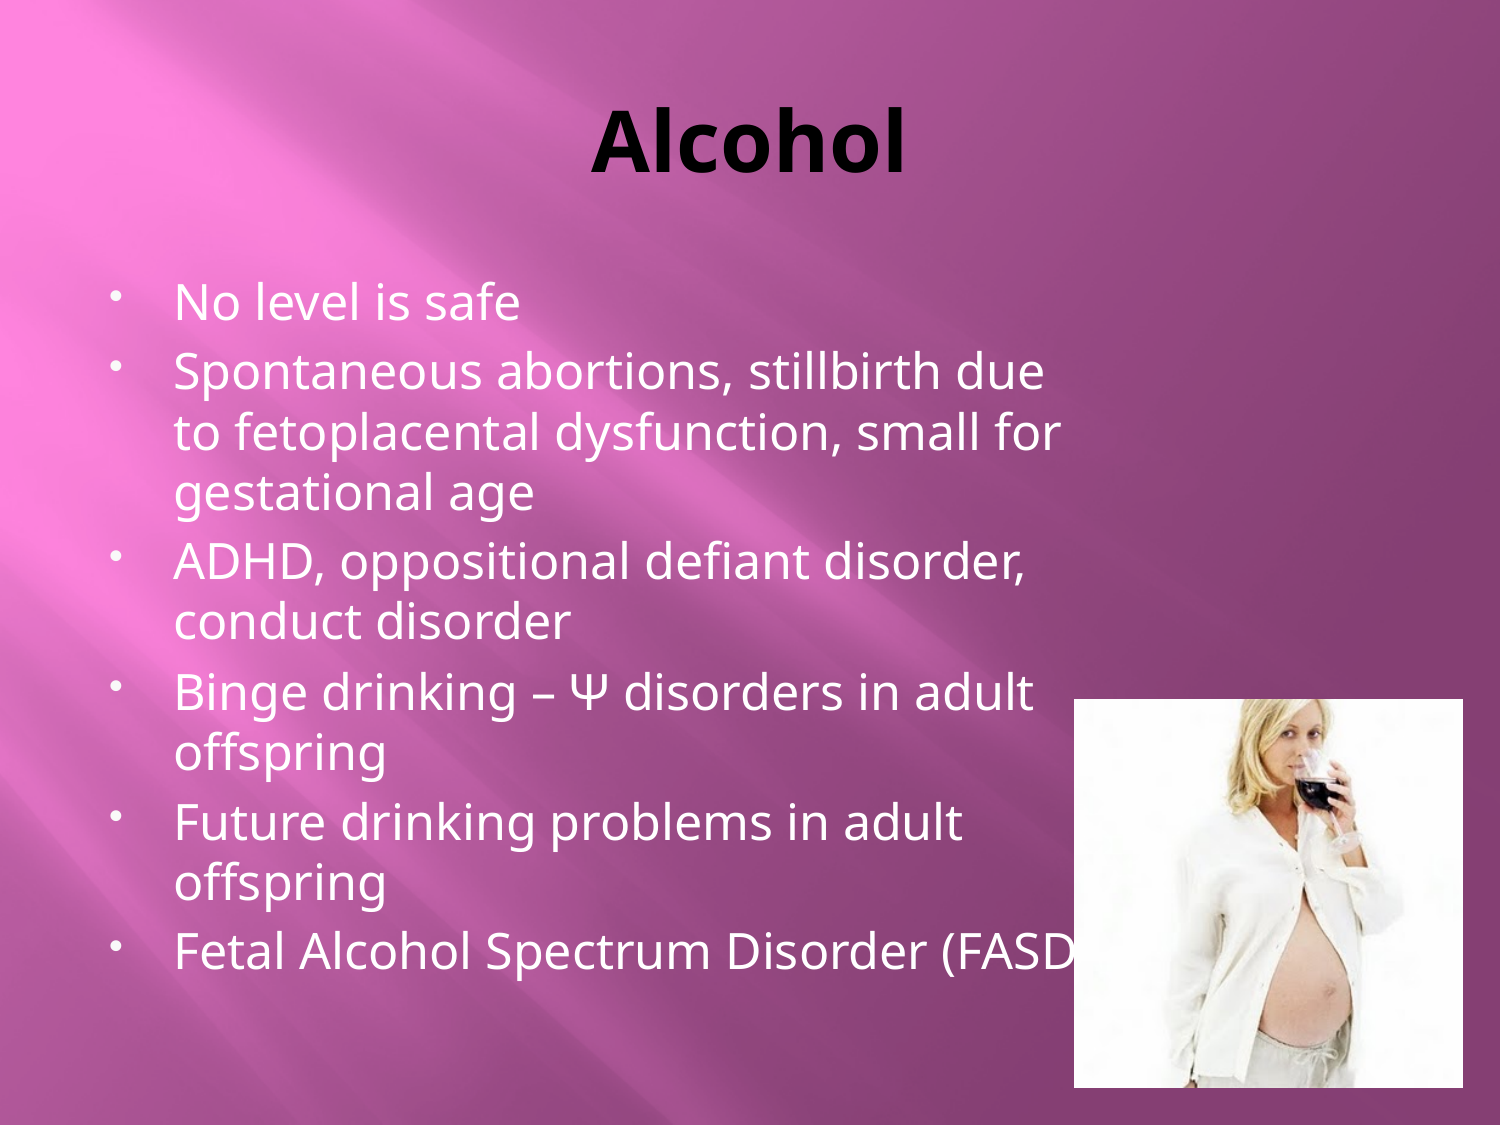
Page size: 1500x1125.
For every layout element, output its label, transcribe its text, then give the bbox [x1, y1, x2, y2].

picture [1074, 699, 1463, 1088]
title Alcohol [75, 45, 1425, 233]
list No level is safe Spontaneous abortions, stillbirth due to fetoplacental dysfunction, small for gestational age ADHD, oppositional defiant disorder, conduct disorder Binge drinking – Ψ disorders in adult offspring Future drinking problems in adult offspring Fetal Alcohol Spectrum Disorder (FASD) [75, 262, 1113, 1035]
